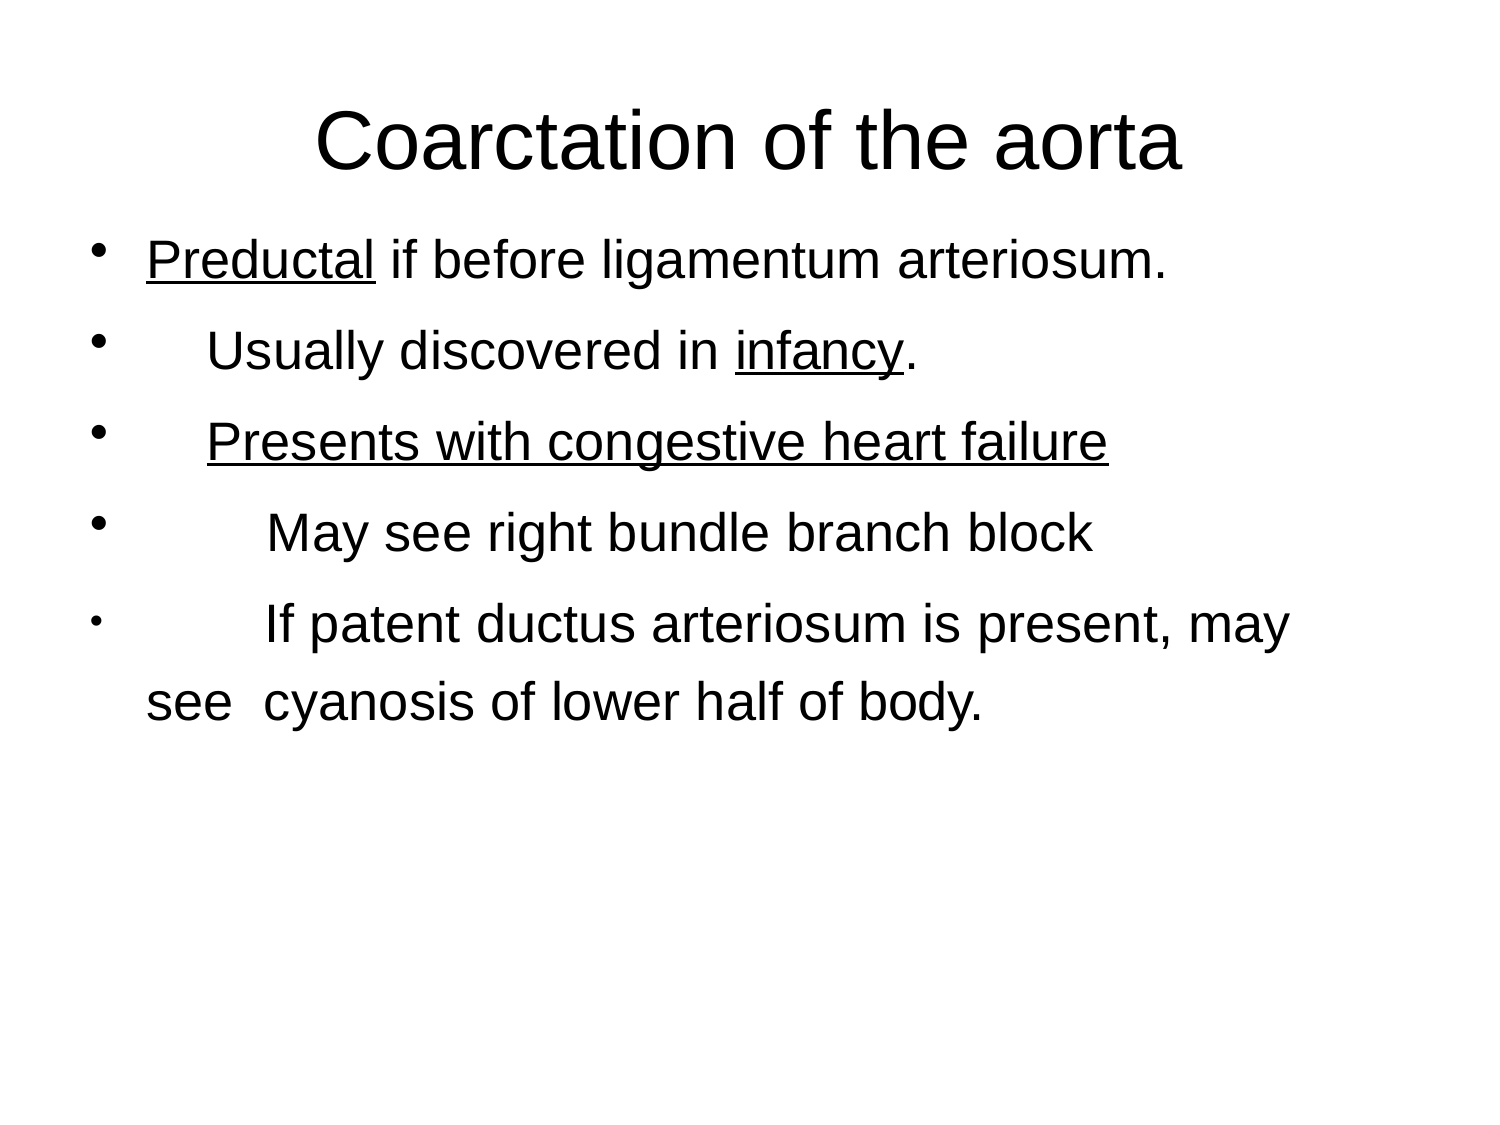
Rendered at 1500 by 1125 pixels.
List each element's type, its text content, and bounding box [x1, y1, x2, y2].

text_box Preductal if before ligamentum arteriosum. Usually discovered in infancy. Presents with congestive heart failure May see right bundle branch block If patent ductus arteriosum is present, may see cyanosis of lower half of body. [87, 196, 1337, 732]
title Coarctation of the aorta [312, 84, 1188, 196]
